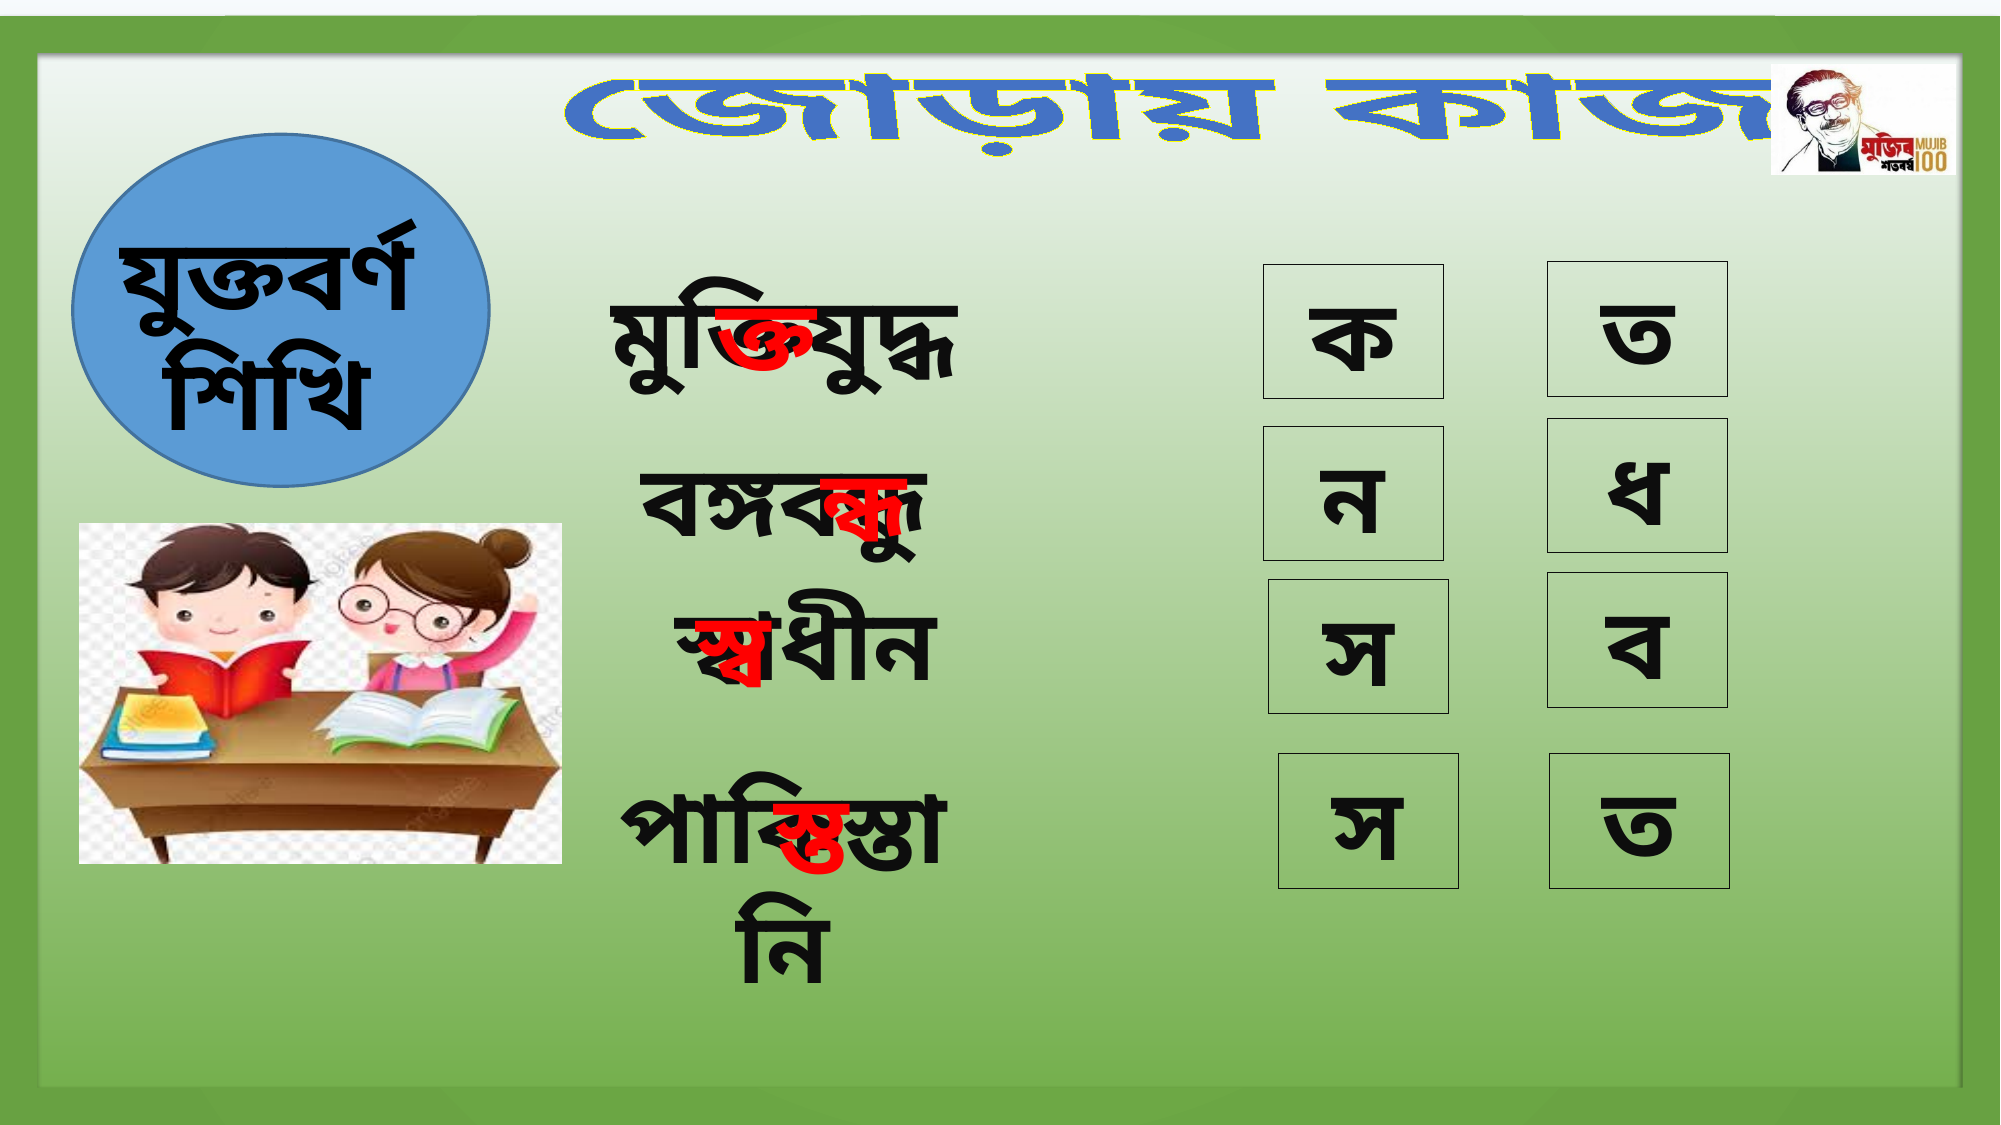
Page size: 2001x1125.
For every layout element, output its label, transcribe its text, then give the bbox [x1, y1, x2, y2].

text_box ক [1263, 264, 1444, 399]
text_box স্ত [722, 759, 902, 894]
picture [78, 523, 562, 864]
text_box ত [1547, 261, 1728, 397]
text_box [467, 228, 491, 393]
text_box বঙ্গবন্ধু [561, 428, 1007, 564]
text_box স্বাধীন [583, 573, 1030, 708]
text_box ন [1263, 426, 1444, 561]
picture [1771, 64, 1957, 176]
text_box মুক্তিযুদ্ধ [561, 261, 1007, 397]
text_box ক্ত [675, 264, 857, 399]
text_box স [1278, 753, 1459, 889]
text_box ন্ধ [776, 433, 951, 569]
text_box স্ব [664, 575, 803, 711]
text_box [113, 132, 449, 203]
text_box স [1268, 579, 1449, 714]
text_box [0, 15, 2000, 1125]
text_box পাকিস্তানি [560, 756, 1006, 1011]
text_box যুক্তবর্ণ শিখি [67, 203, 467, 459]
text_box ব [1547, 572, 1728, 708]
text_box ত [1549, 753, 1730, 889]
text_box ধ [1547, 418, 1728, 553]
text_box [166, 459, 396, 488]
